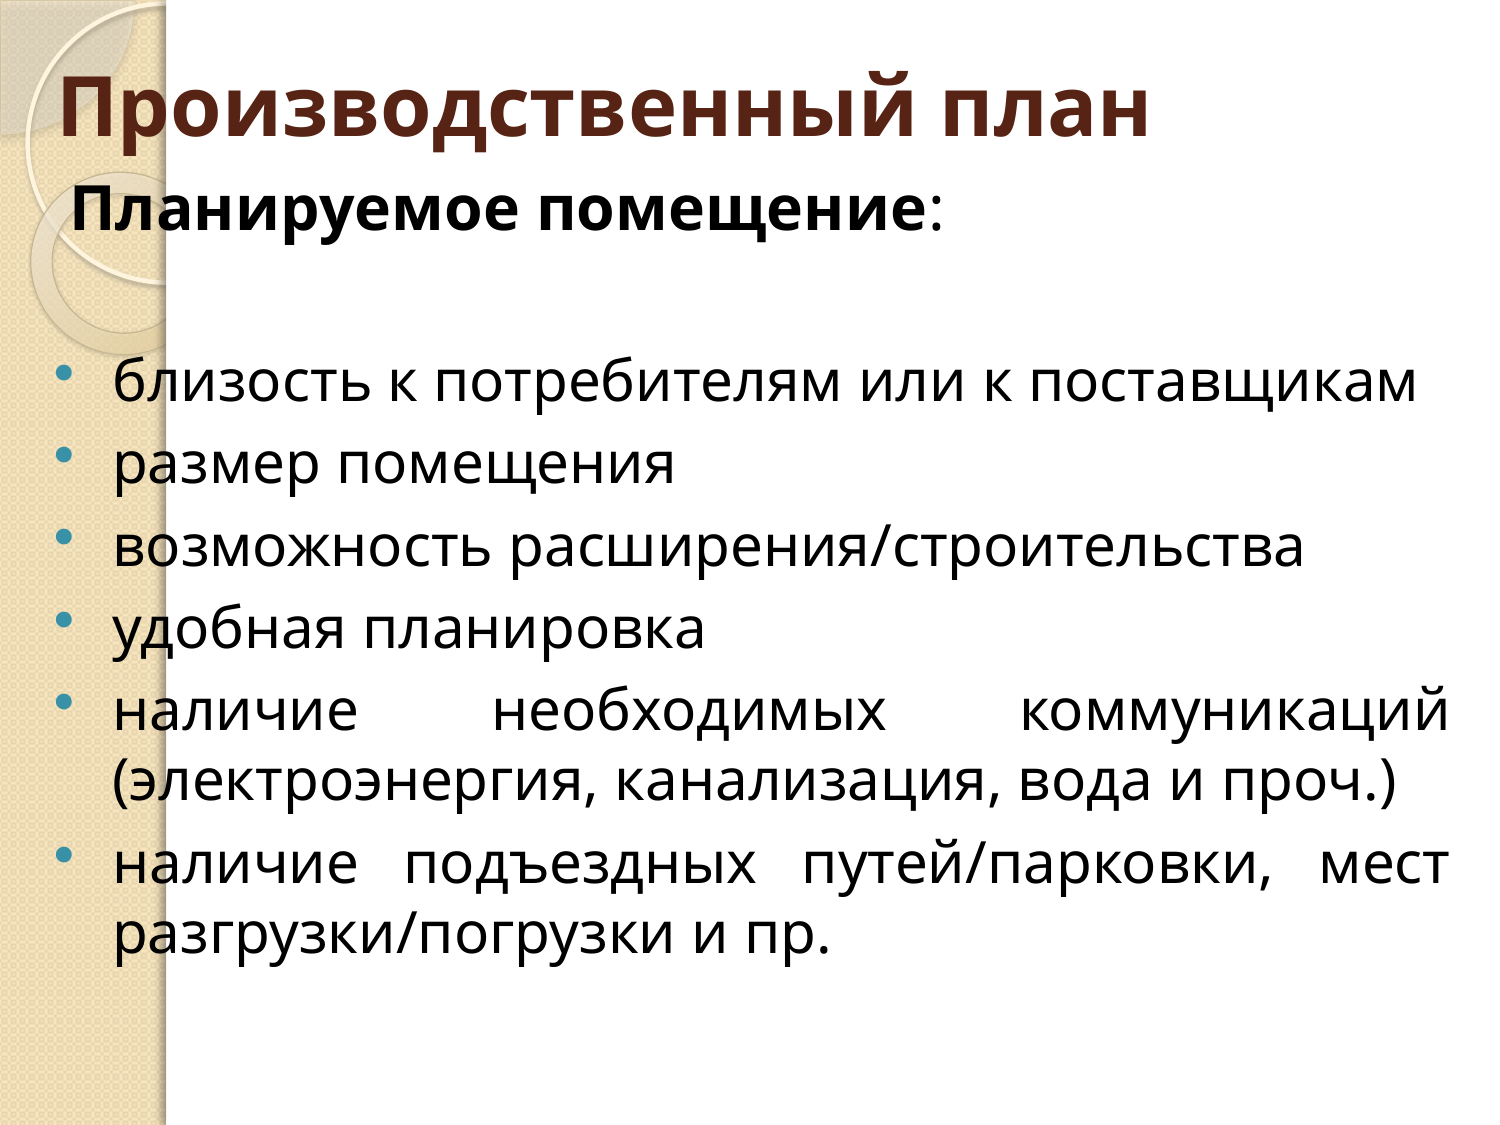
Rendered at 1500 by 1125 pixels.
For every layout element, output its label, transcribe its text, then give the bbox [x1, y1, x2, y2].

title Производственный план [41, 45, 1466, 160]
list Планируемое помещение: близость к потребителям или к поставщикам размер помещения возможность расширения/строительства удобная планировка наличие необходимых коммуникаций (электроэнергия, канализация, вода и проч.) наличие подъездных путей/парковки, мест разгрузки/погрузки и пр. [41, 160, 1466, 1083]
